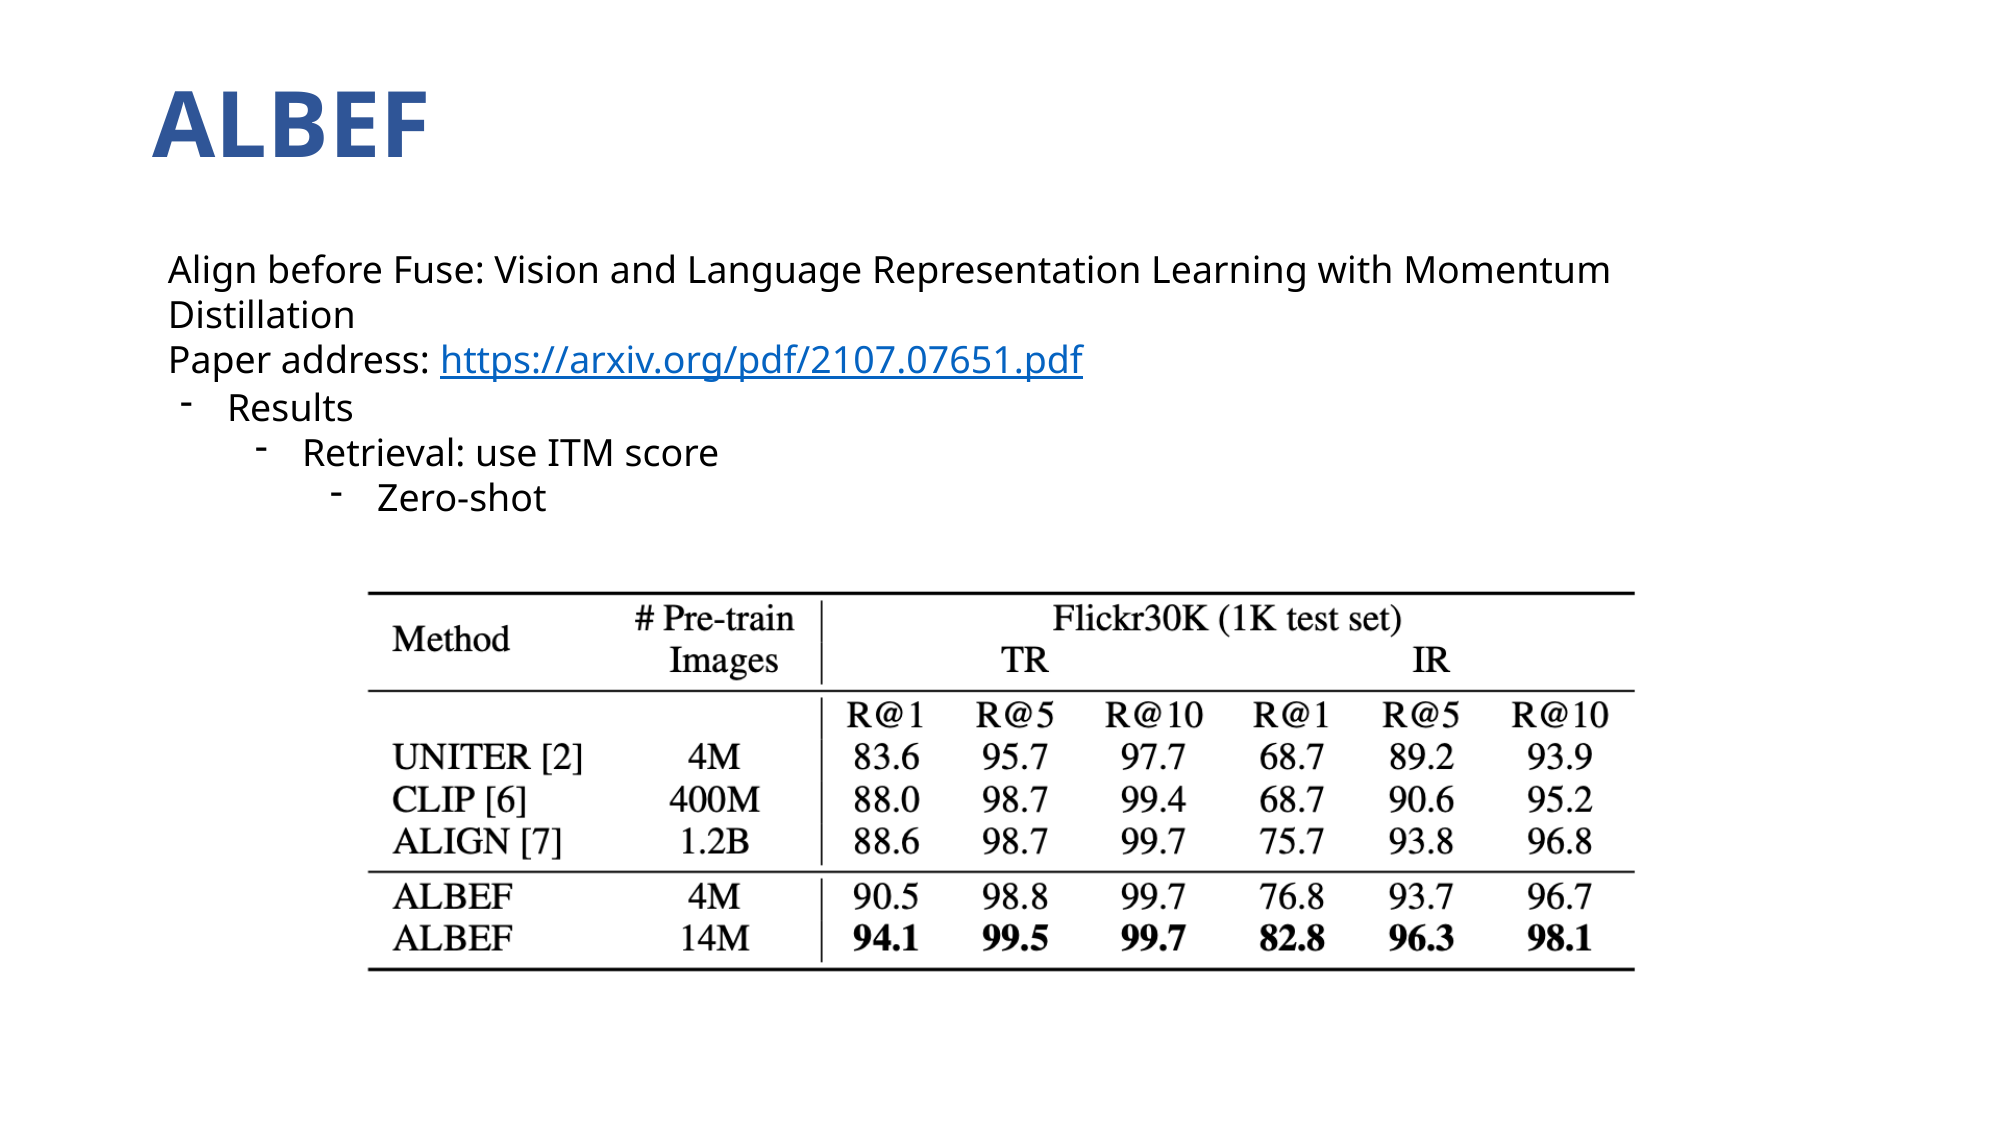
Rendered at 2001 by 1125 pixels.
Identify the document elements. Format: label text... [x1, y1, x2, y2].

text_box Align before Fuse: Vision and Language Representation Learning with Momentum Distillation Paper address: https://arxiv.org/pdf/2107.07651.pdf [153, 238, 1806, 395]
picture [358, 574, 1642, 987]
title ALBEF [137, 59, 1863, 196]
text_box Results Retrieval: use ITM score Zero-shot [165, 395, 1787, 932]
